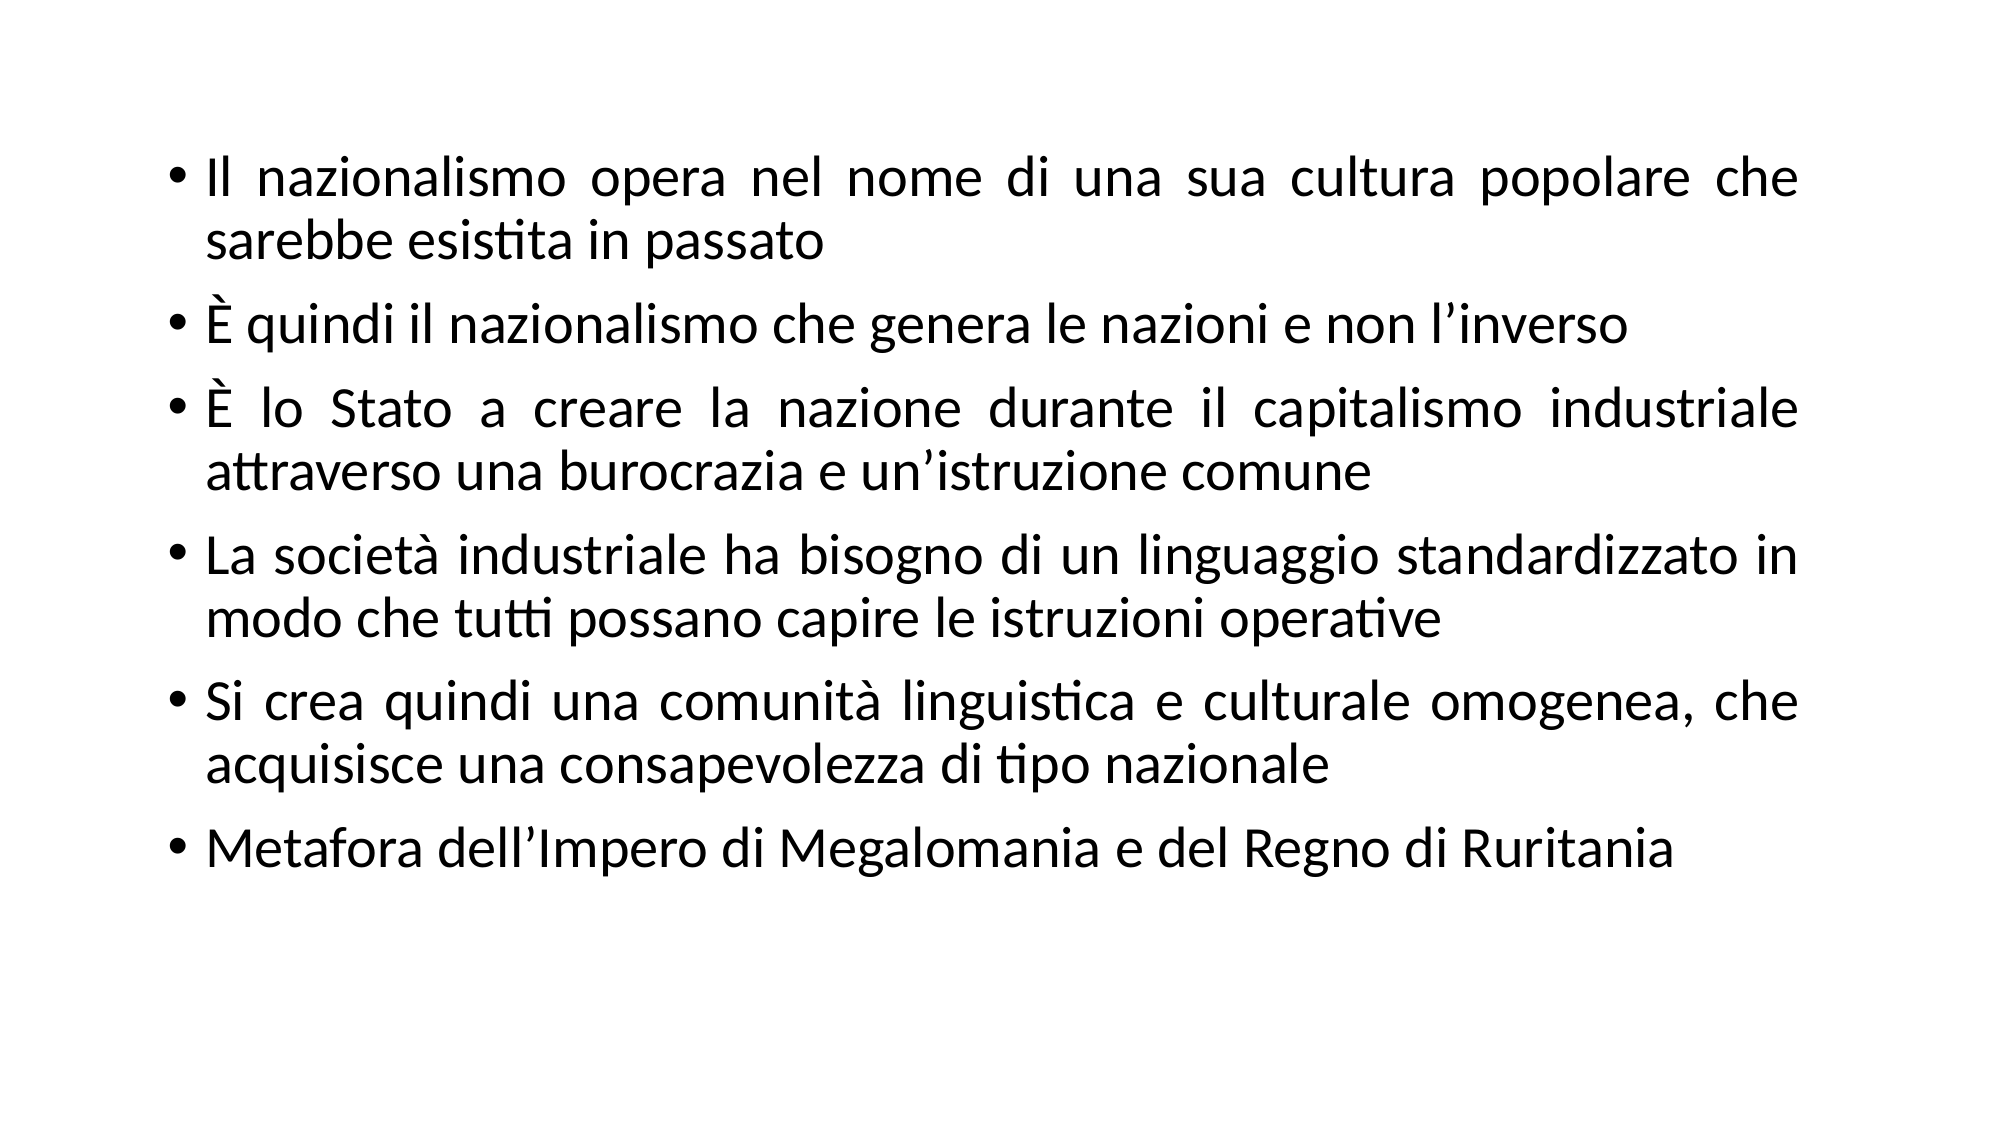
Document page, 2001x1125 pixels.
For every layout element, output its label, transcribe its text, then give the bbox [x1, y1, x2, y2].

list Il nazionalismo opera nel nome di una sua cultura popolare che sarebbe esistita in passato È quindi il nazionalismo che genera le nazioni e non l’inverso È lo Stato a creare la nazione durante il capitalismo industriale attraverso una burocrazia e un’istruzione comune La società industriale ha bisogno di un linguaggio standardizzato in modo che tutti possano capire le istruzioni operative Si crea quindi una comunità linguistica e culturale omogenea, che acquisisce una consapevolezza di tipo nazionale Metafora dell’Impero di Megalomania e del Regno di Ruritania [152, 139, 1816, 1005]
